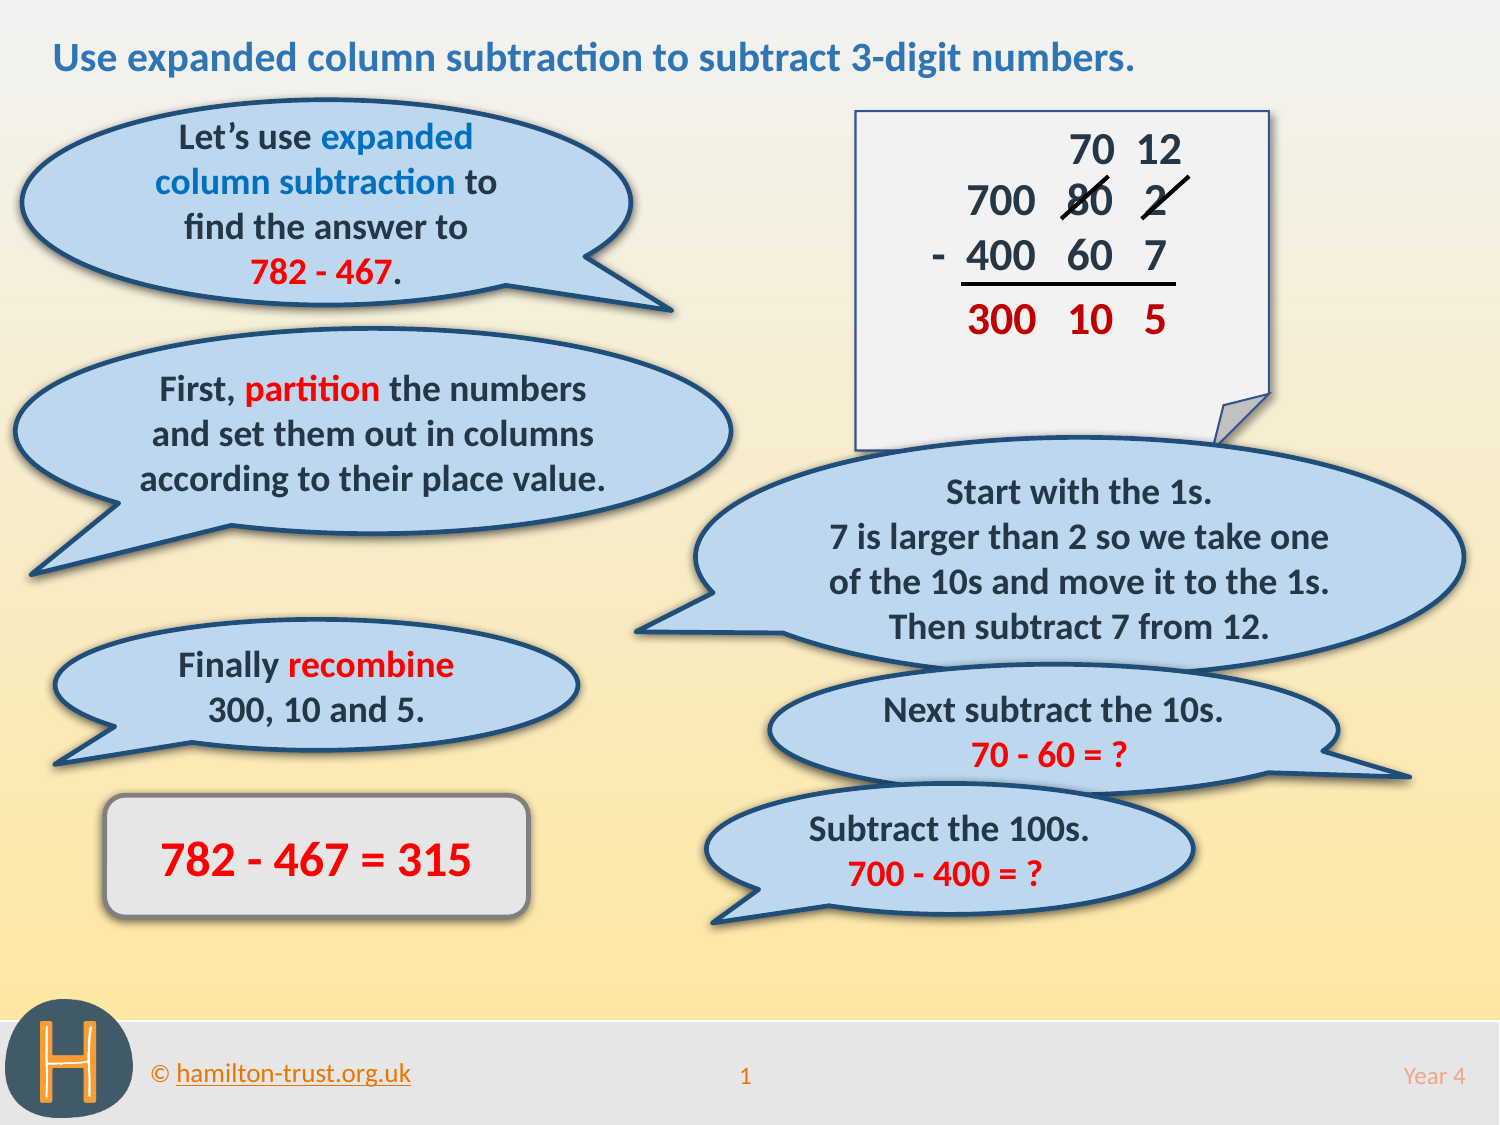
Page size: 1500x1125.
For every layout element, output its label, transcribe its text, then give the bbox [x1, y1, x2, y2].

text_box Let’s use expanded column subtraction to find the answer to 782 - 467. [21, 99, 672, 311]
text_box 782 - 467 = 315 [104, 795, 529, 918]
slide_number 1 [686, 1044, 805, 1105]
picture [5, 999, 133, 1118]
text_box Start with the 1s. 7 is larger than 2 so we take one of the 10s and move it to the 1s. Then subtract 7 from 12. [635, 451, 1464, 670]
text_box Next subtract the 10s. 70 - 60 = ? [769, 664, 1410, 794]
footer Year 4 [870, 1044, 1482, 1105]
text_box Finally recombine 300, 10 and 5. [54, 619, 579, 765]
text_box Subtract the 100s. 700 - 400 = ? [706, 783, 1194, 924]
text_box Use expanded column subtraction to subtract 3-digit numbers. [37, 22, 1479, 88]
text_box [855, 111, 1269, 451]
text_box First, partition the numbers and set them out in columns according to their place value. [15, 328, 731, 575]
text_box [1053, 111, 1268, 219]
